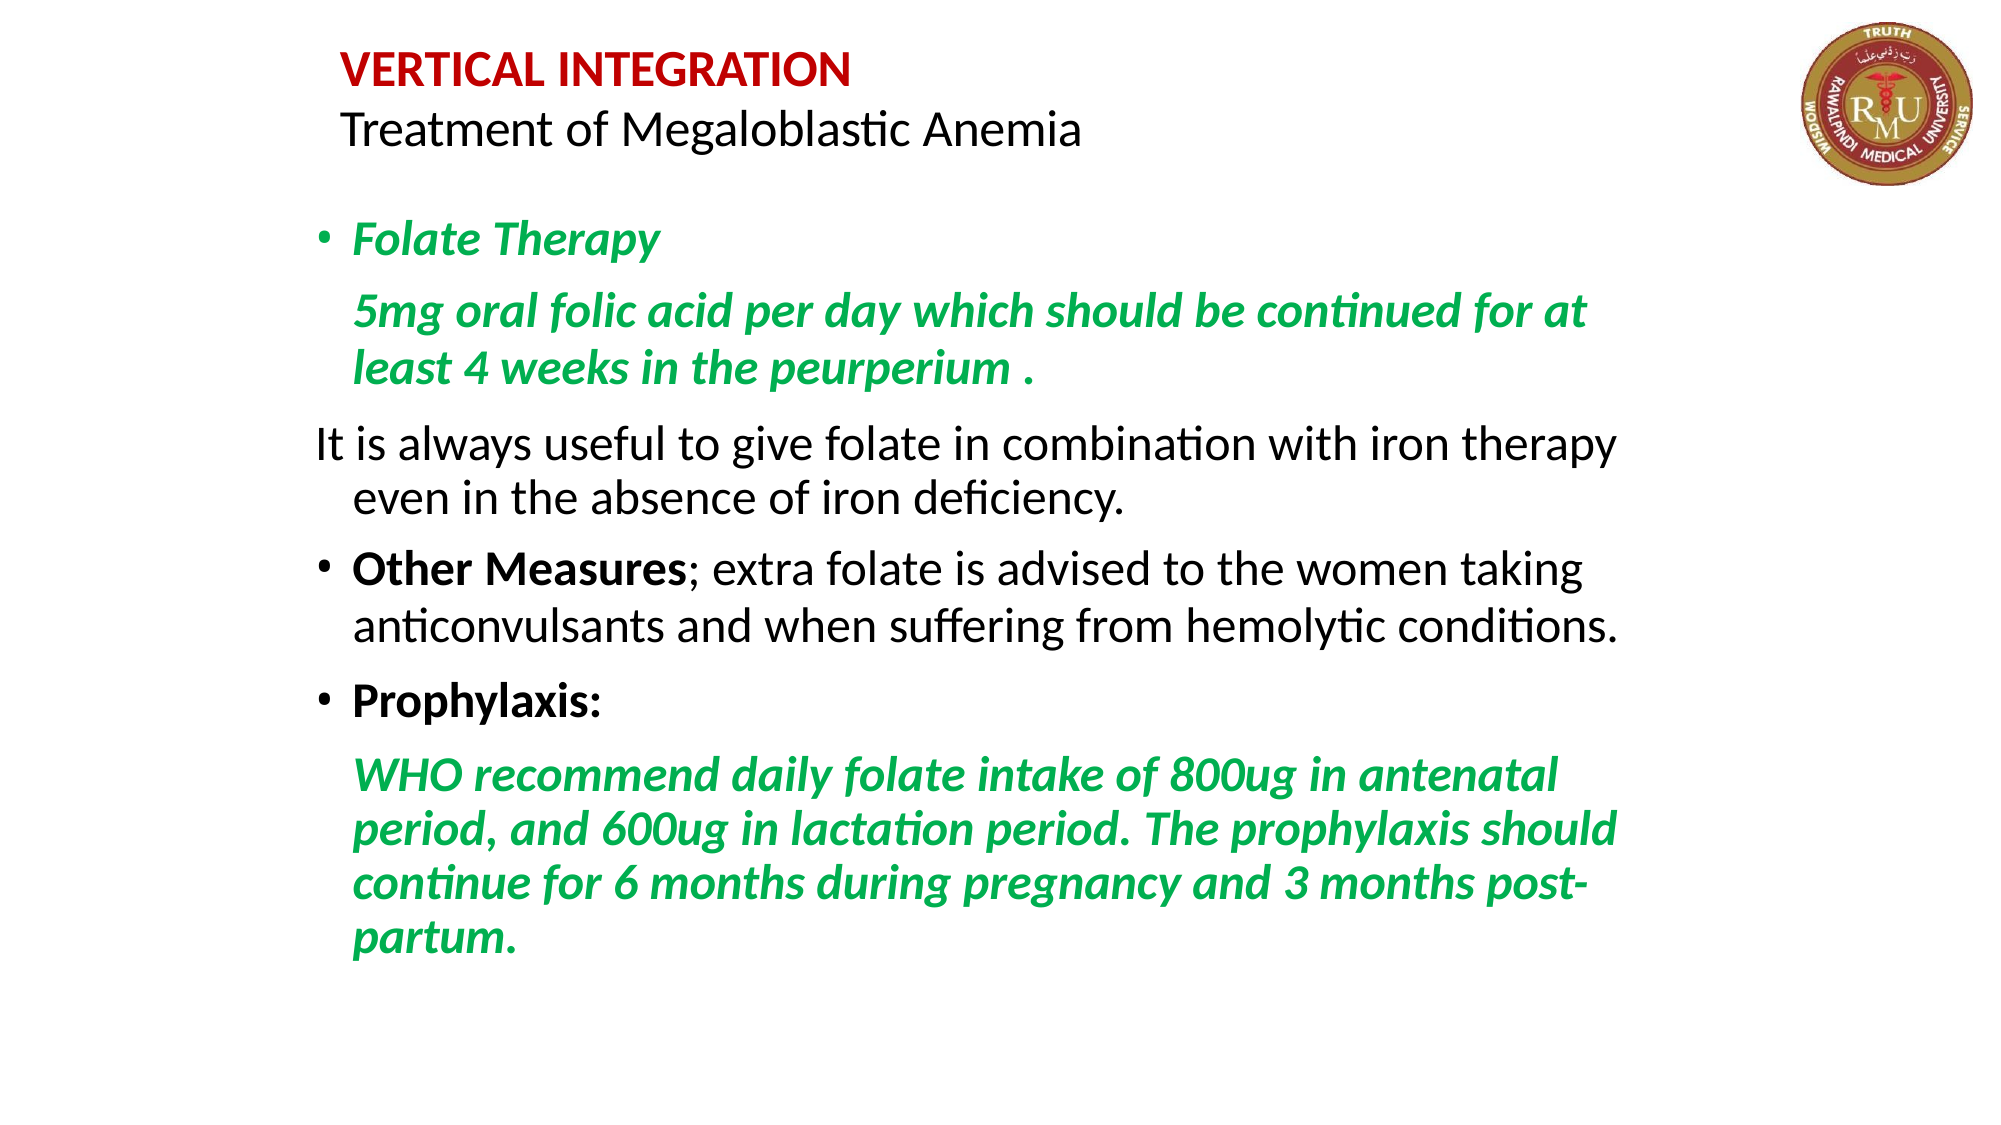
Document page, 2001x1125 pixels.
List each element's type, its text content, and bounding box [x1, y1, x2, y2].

title VERTICAL INTEGRATION Treatment of Megaloblastic Anemia [337, 35, 1096, 188]
text_box Folate Therapy 5mg oral folic acid per day which should be continued for at least 4 weeks in the peurperium . It is always useful to give folate in combination with iron therapy even in the absence of iron deficiency. Other Measures; extra folate is advised to the women taking anticonvulsants and when suffering from hemolytic conditions. Prophylaxis: WHO recommend daily folate intake of 800ug in antenatal period, and 600ug in lactation period. The prophylaxis should continue for 6 months during pregnancy and 3 months post- partum. [312, 188, 1630, 965]
picture [1799, 21, 1973, 186]
